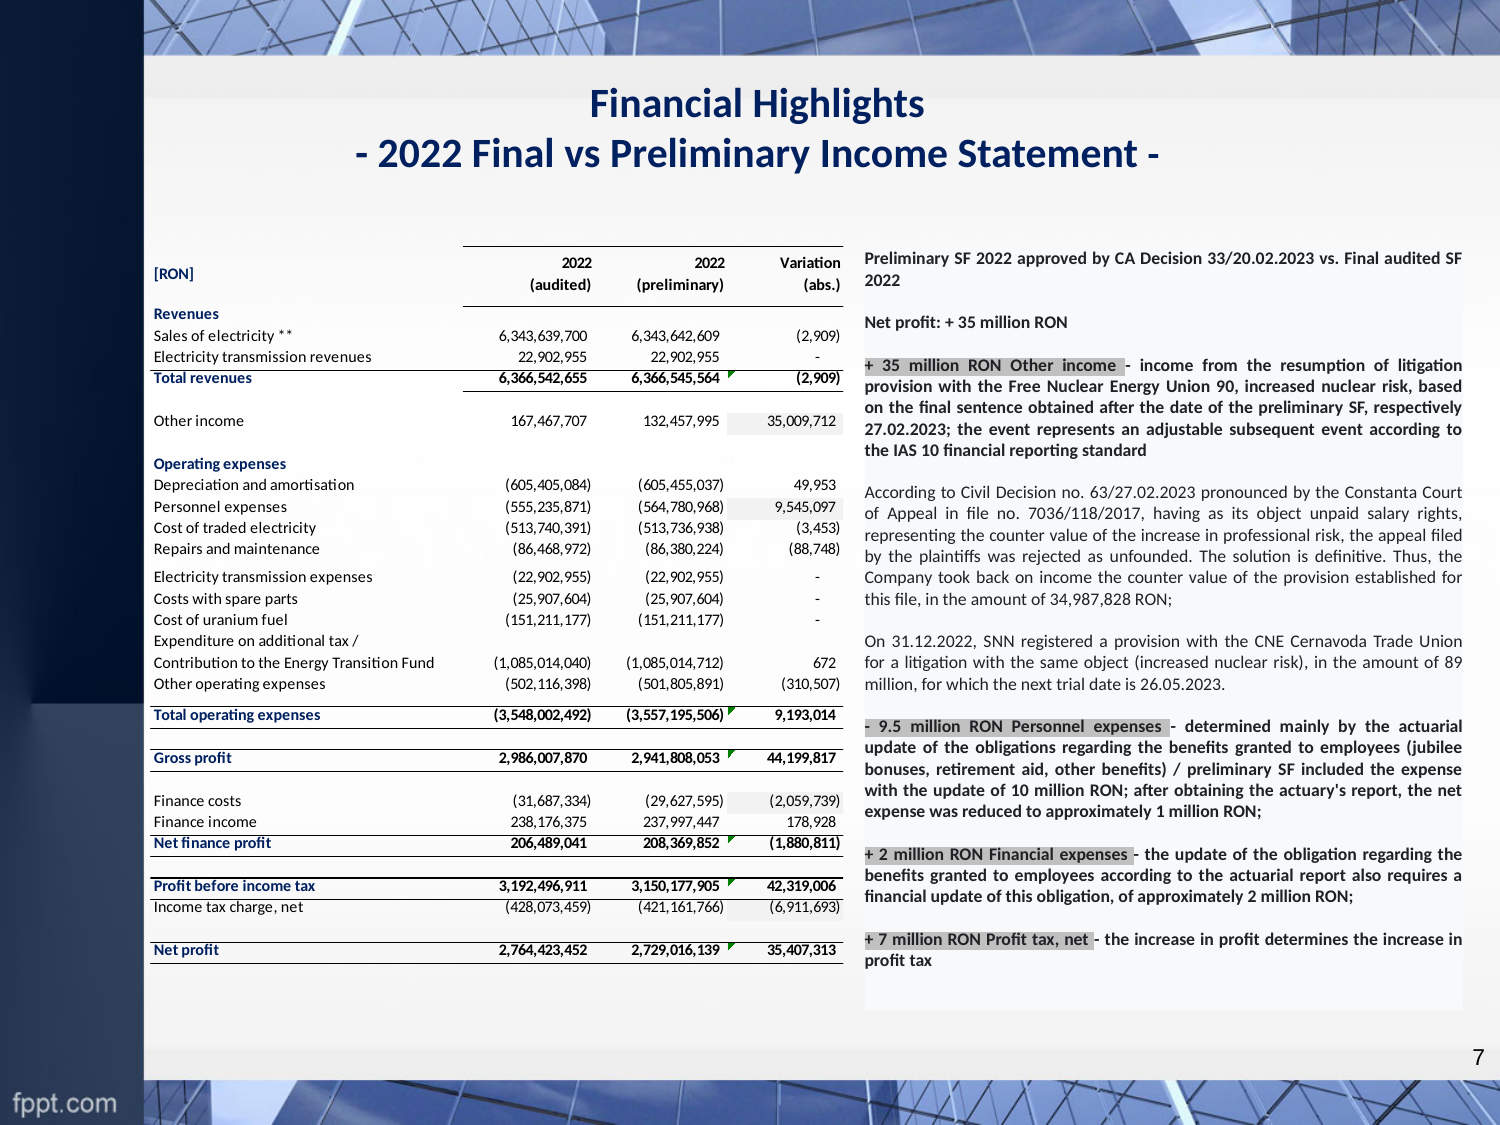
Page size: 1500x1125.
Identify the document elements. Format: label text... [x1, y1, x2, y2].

slide_number 7 [1149, 1034, 1500, 1114]
text_box [122, 214, 1443, 705]
picture [0, 0, 1500, 1125]
text_box Financial Highlights - 2022 Final vs Preliminary Income Statement - [171, 68, 1344, 183]
text_box Preliminary SF 2022 approved by CA Decision 33/20.02.2023 vs. Final audited SF 2022 Net profit: + 35 million RON + 35 million RON Other income - income from the resumption of litigation provision with the Free Nuclear Energy Union 90, increased nuclear risk, based on the final sentence obtained after the date of the preliminary SF, respectively 27.02.2023; the event represents an adjustable subsequent event according to the IAS 10 financial reporting standard According to Civil Decision no. 63/27.02.2023 pronounced by the Constanta Court of Appeal in file no. 7036/118/2017, having as its object unpaid salary rights, representing the counter value of the increase in professional risk, the appeal filed by the plaintiffs was rejected as unfounded. The solution is definitive. Thus, the Company took back on income the counter value of the provision established for this file, in the amount of 34,987,828 RON; On 31.12.2022, SNN registered a provision with the CNE Cernavoda Trade Union for a litigation with the same object (increased nuclear risk), in the amount of 89 million, for which the next trial date is 26.05.2023. - 9.5 million RON Personnel expenses - determined mainly by the actuarial update of the obligations regarding the benefits granted to employees (jubilee bonuses, retirement aid, other benefits) / preliminary SF included the expense with the update of 10 million RON; after obtaining the actuary's report, the net expense was reduced to approximately 1 million RON; + 2 million RON Financial expenses - the update of the obligation regarding the benefits granted to employees according to the actuarial report also requires a financial update of this obligation, of approximately 2 million RON; + 7 million RON Profit tax, net - the increase in profit determines the increase in profit tax [864, 249, 1463, 1011]
